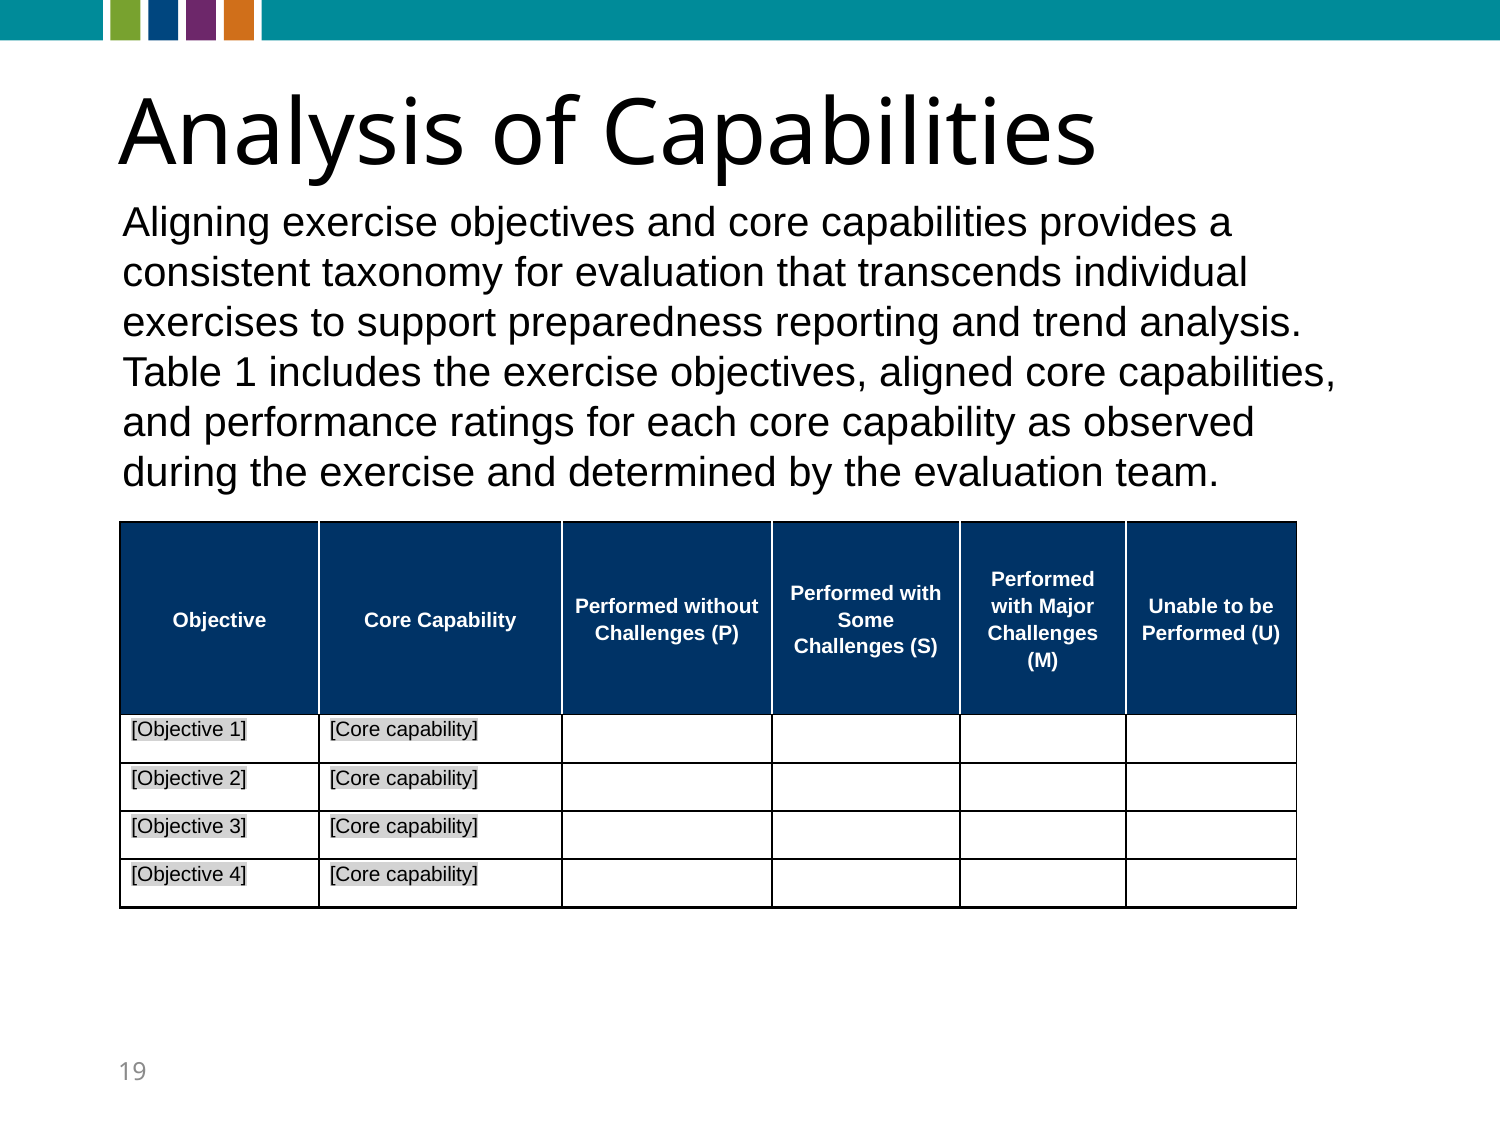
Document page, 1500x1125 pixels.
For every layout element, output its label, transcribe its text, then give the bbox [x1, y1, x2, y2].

table_cell [773, 812, 959, 858]
table_cell [773, 860, 959, 906]
table_header Performed without Challenges (P) [563, 523, 771, 714]
table_cell [Objective 3] [121, 812, 318, 858]
table_cell [Core capability] [320, 764, 561, 810]
table_cell [961, 715, 1125, 762]
table_cell [563, 812, 771, 858]
table_header Performed with Major Challenges (M) [961, 523, 1125, 714]
table_cell [Objective 2] [121, 764, 318, 810]
table_cell [Core capability] [320, 860, 561, 906]
title Analysis of Capabilities [103, 59, 1397, 210]
table_cell [Objective 4] [121, 860, 318, 906]
table_cell [773, 764, 959, 810]
table_cell [563, 764, 771, 810]
table_cell [Objective 1] [121, 715, 318, 762]
table_cell [1127, 715, 1296, 762]
table_cell [563, 715, 771, 762]
table_cell [1127, 860, 1296, 906]
table_cell [961, 764, 1125, 810]
table_header Objective [121, 523, 318, 714]
table_cell [1127, 812, 1296, 858]
table_cell [1127, 764, 1296, 810]
table_cell [773, 715, 959, 762]
text_box Aligning exercise objectives and core capabilities provides a consistent taxonomy for evaluation that transcends individual exercises to support preparedness reporting and trend analysis. Table 1 includes the exercise objectives, aligned core capabilities, and performance ratings for each core capability as observed during the exercise and determined by the evaluation team. [107, 187, 1364, 503]
table_cell [961, 860, 1125, 906]
table_cell [961, 812, 1125, 858]
table_cell [563, 860, 771, 906]
table_header Performed with Some Challenges (S) [773, 523, 959, 714]
table_cell [Core capability] [320, 715, 561, 762]
table_header Core Capability [320, 523, 561, 714]
table_cell [Core capability] [320, 812, 561, 858]
table_header Unable to be Performed (U) [1127, 523, 1296, 714]
slide_number 19 [103, 1042, 441, 1103]
